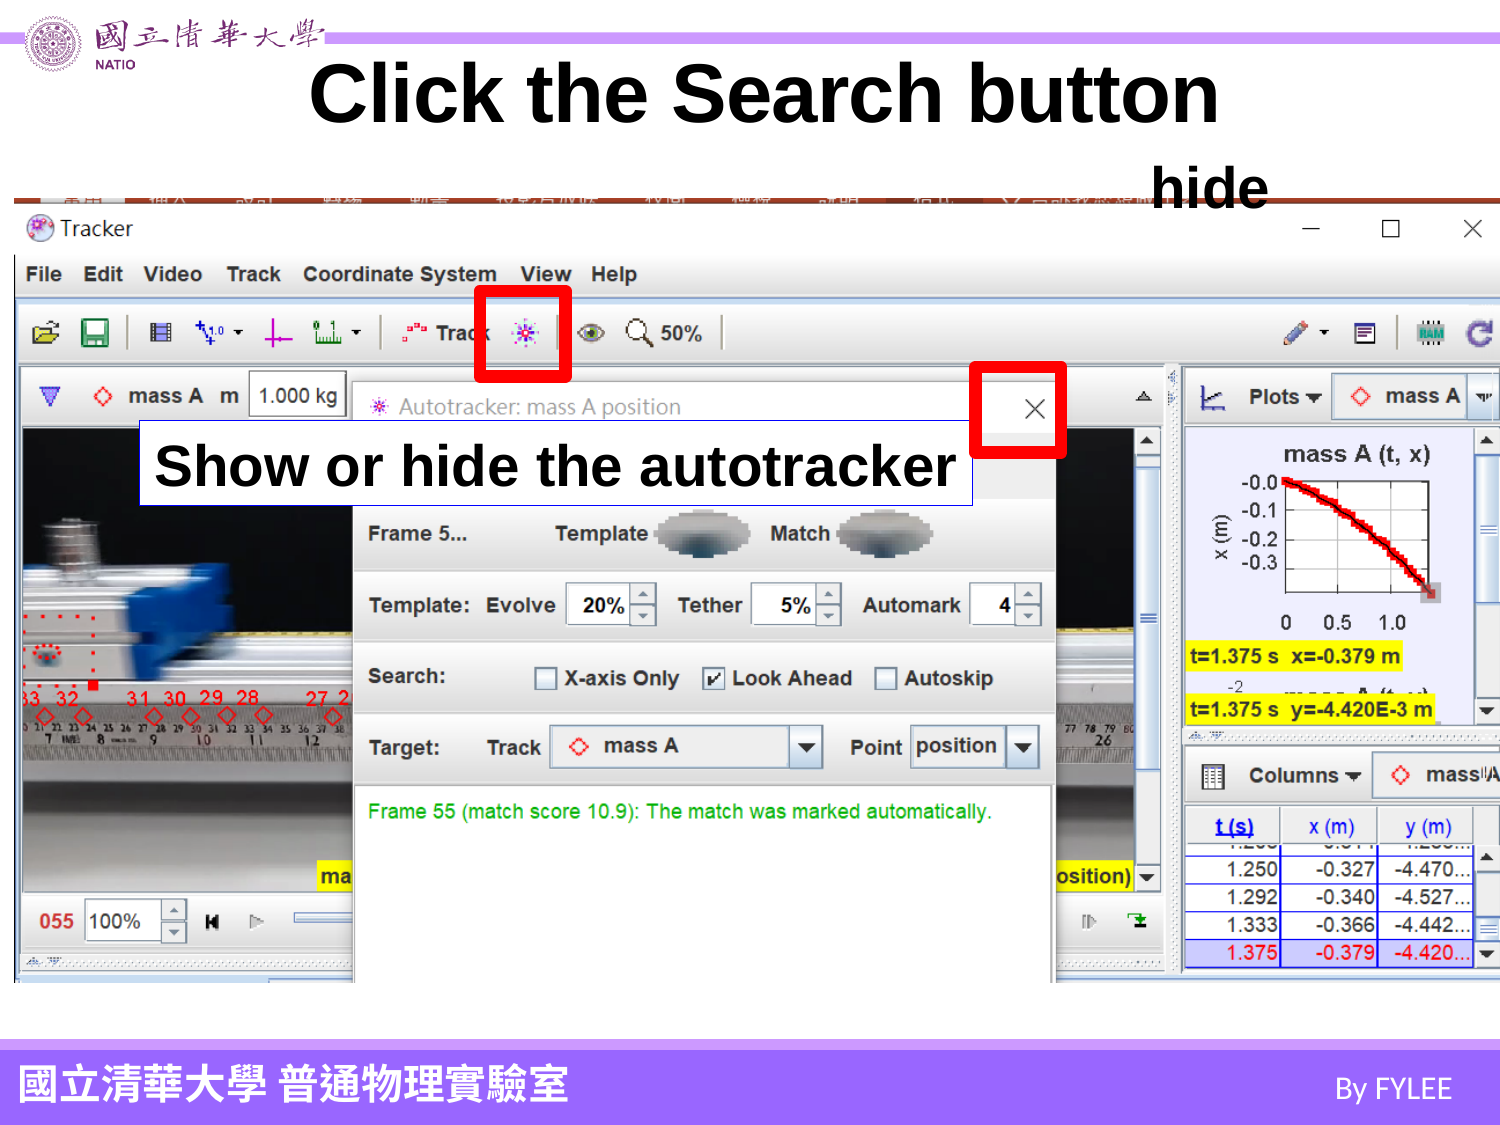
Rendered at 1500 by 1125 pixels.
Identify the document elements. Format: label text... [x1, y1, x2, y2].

picture [13, 197, 1500, 983]
picture [25, 13, 325, 74]
text_box hide [1135, 142, 1286, 194]
title Click the Search button [135, 47, 1373, 165]
